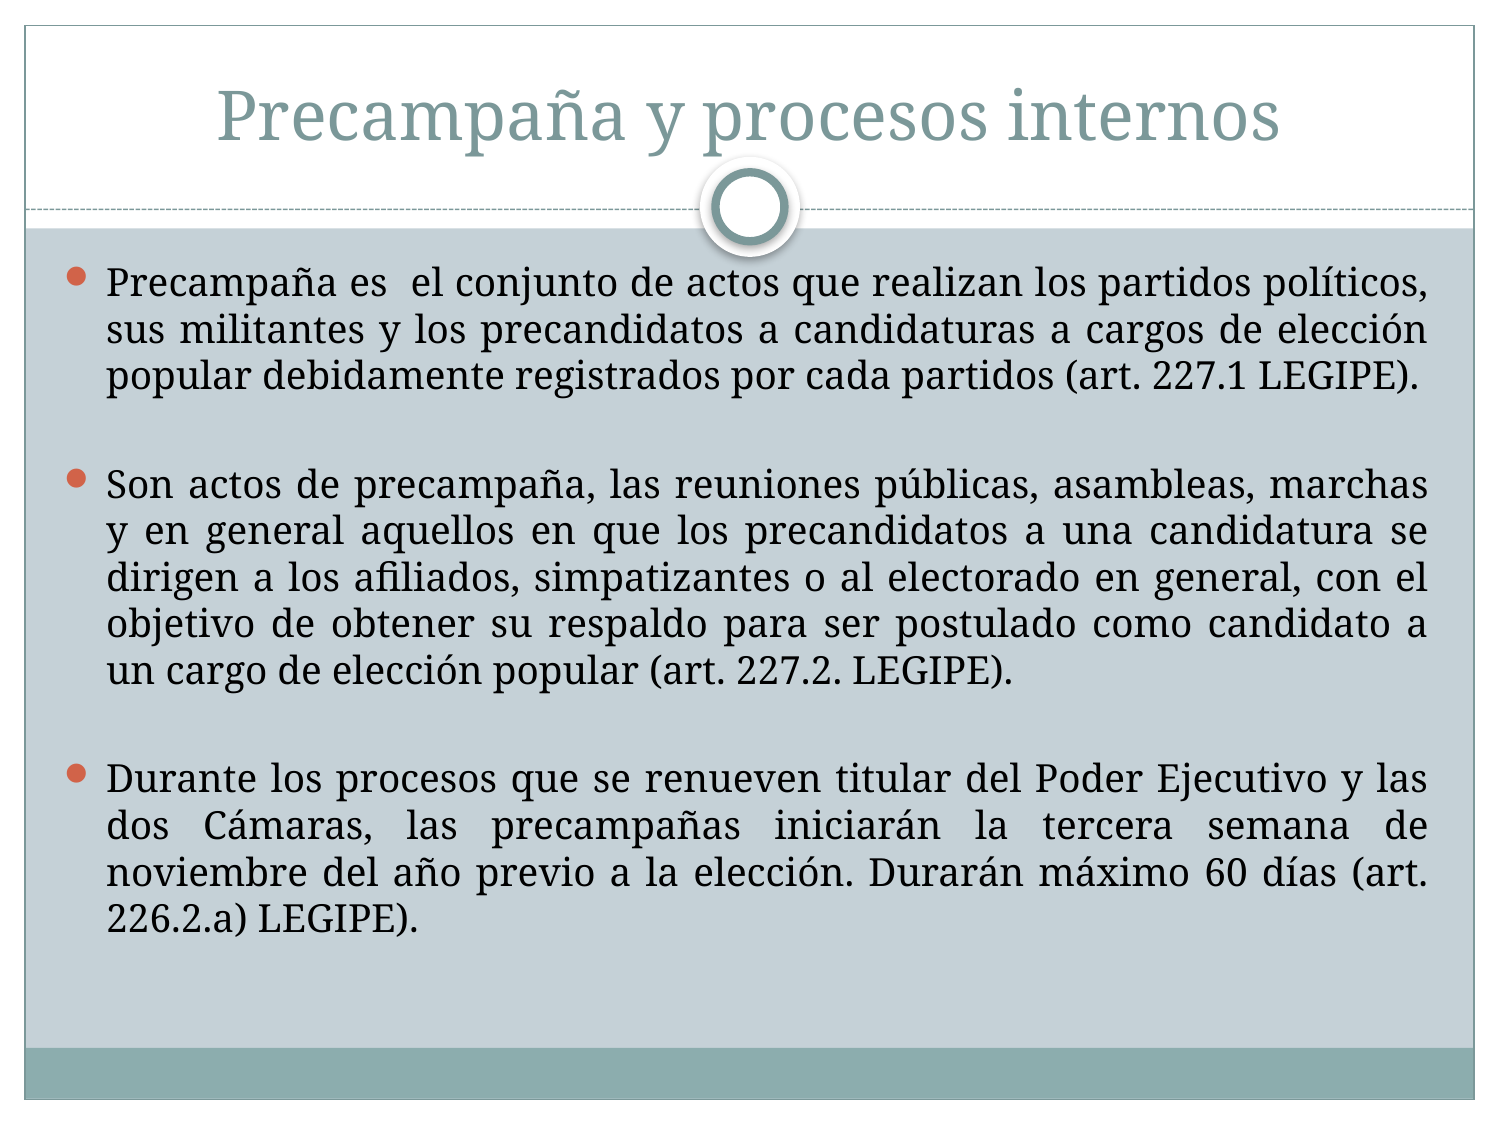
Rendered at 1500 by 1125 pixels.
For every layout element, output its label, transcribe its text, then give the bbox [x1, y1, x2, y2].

list Precampaña es el conjunto de actos que realizan los partidos políticos, sus militantes y los precandidatos a candidaturas a cargos de elección popular debidamente registrados por cada partidos (art. 227.1 LEGIPE). Son actos de precampaña, las reuniones públicas, asambleas, marchas y en general aquellos en que los precandidatos a una candidatura se dirigen a los afiliados, simpatizantes o al electorado en general, con el objetivo de obtener su respaldo para ser postulado como candidato a un cargo de elección popular (art. 227.2. LEGIPE). Durante los procesos que se renueven titular del Poder Ejecutivo y las dos Cámaras, las precampañas iniciarán la tercera semana de noviembre del año previo a la elección. Durarán máximo 60 días (art. 226.2.a) LEGIPE). [49, 250, 1445, 1001]
title Precampaña y procesos internos [49, 37, 1450, 162]
